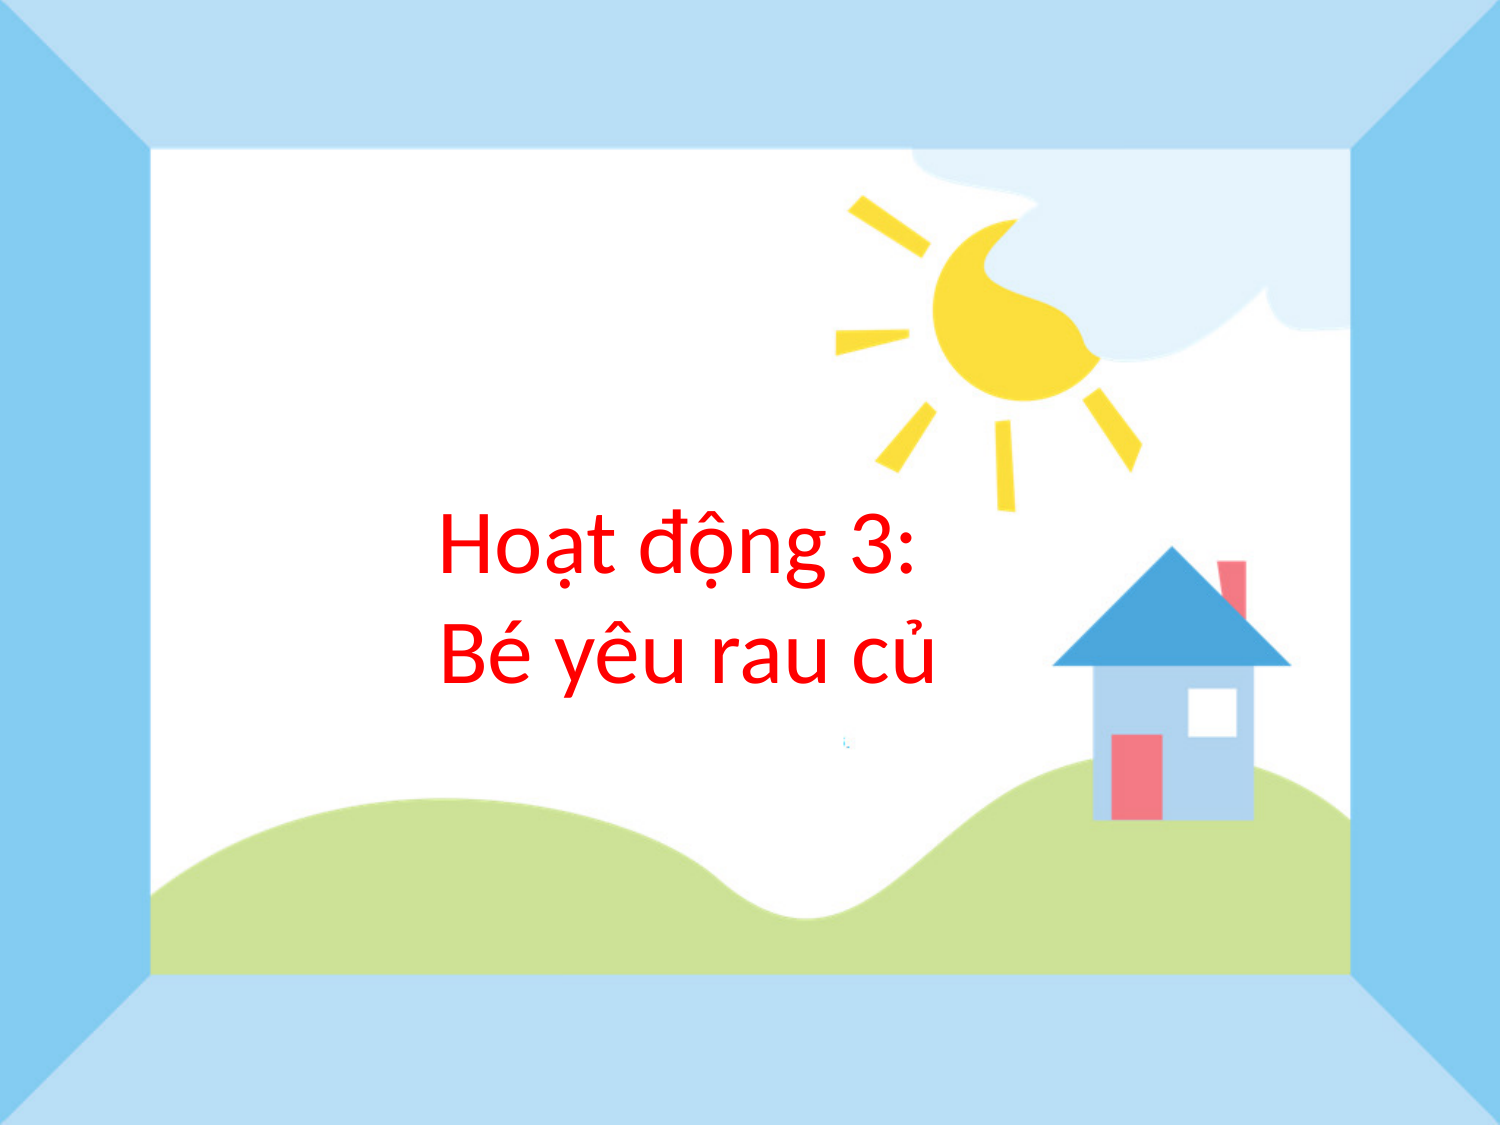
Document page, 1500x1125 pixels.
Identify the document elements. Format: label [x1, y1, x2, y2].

list [0, 0, 1500, 1125]
